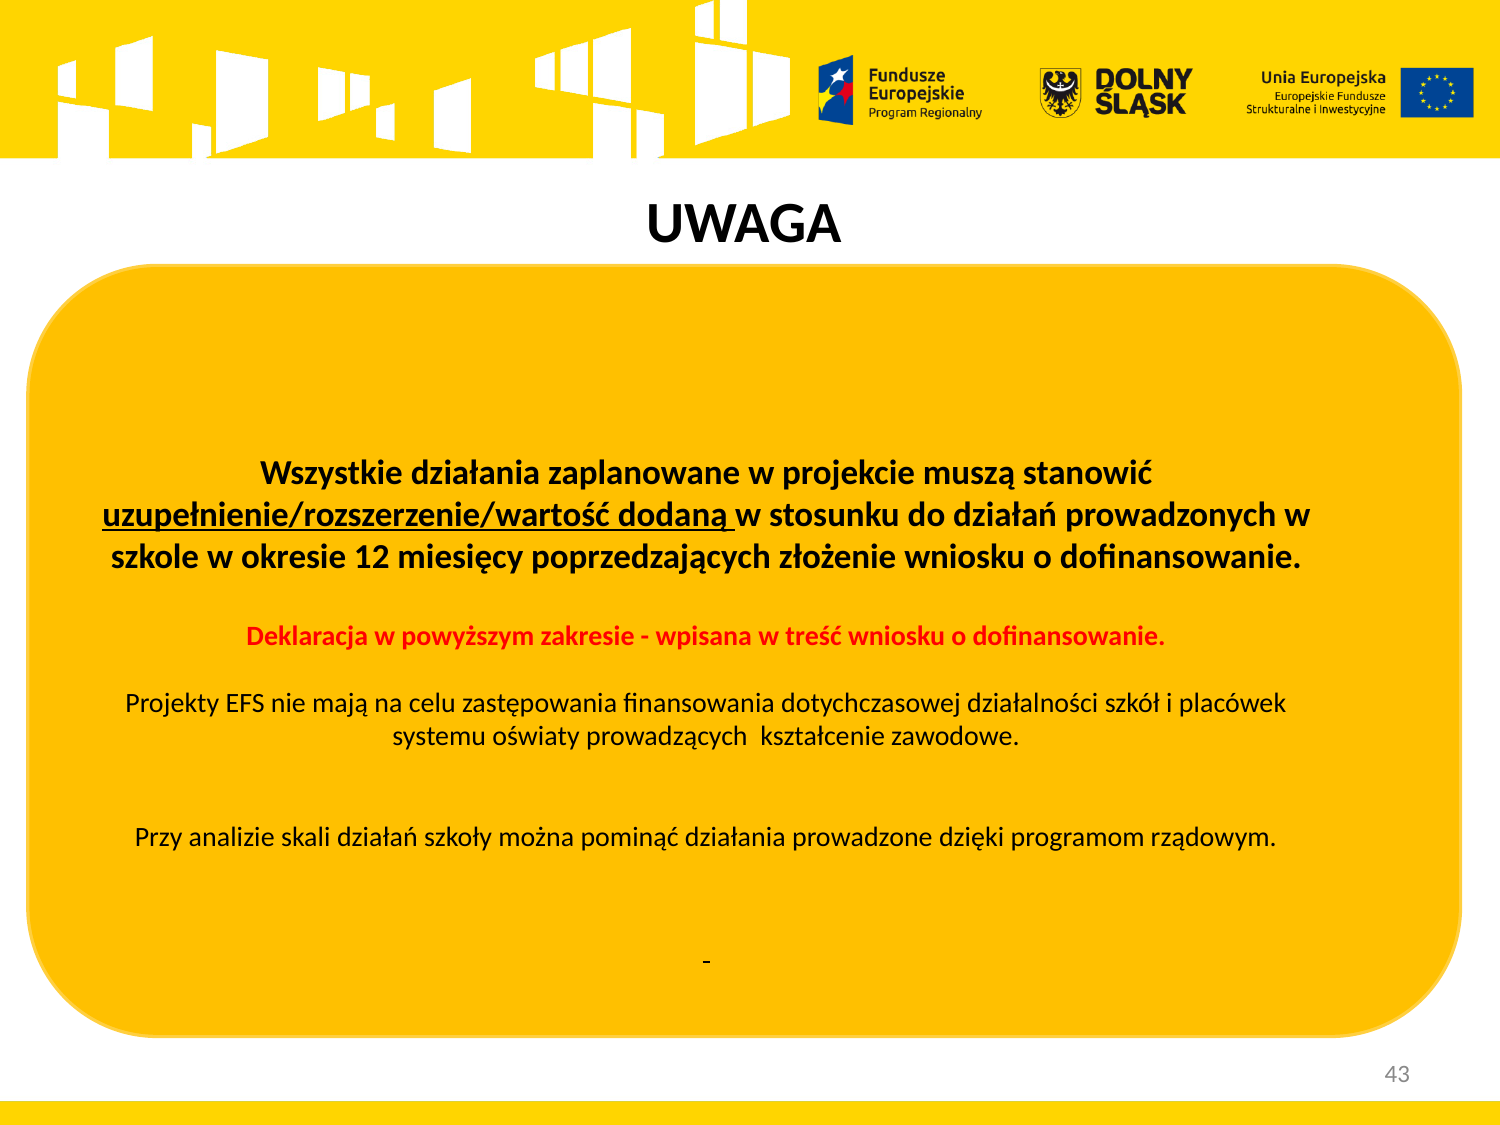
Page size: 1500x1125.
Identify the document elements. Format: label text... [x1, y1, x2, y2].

picture [0, 0, 1500, 1125]
text_box Wszystkie działania zaplanowane w projekcie muszą stanowić uzupełnienie/rozszerzenie/wartość dodaną w stosunku do działań prowadzonych w szkole w okresie 12 miesięcy poprzedzających złożenie wniosku o dofinansowanie. Deklaracja w powyższym zakresie - wpisana w treść wniosku o dofinansowanie. Projekty EFS nie mają na celu zastępowania finansowania dotychczasowej działalności szkół i placówek systemu oświaty prowadzących kształcenie zawodowe. Przy analizie skali działań szkoły można pominąć działania prowadzone dzięki programom rządowym. [80, 277, 1333, 1010]
title UWAGA [68, 165, 1420, 273]
slide_number 43 [1074, 1042, 1425, 1103]
text_box [26, 263, 1463, 1039]
